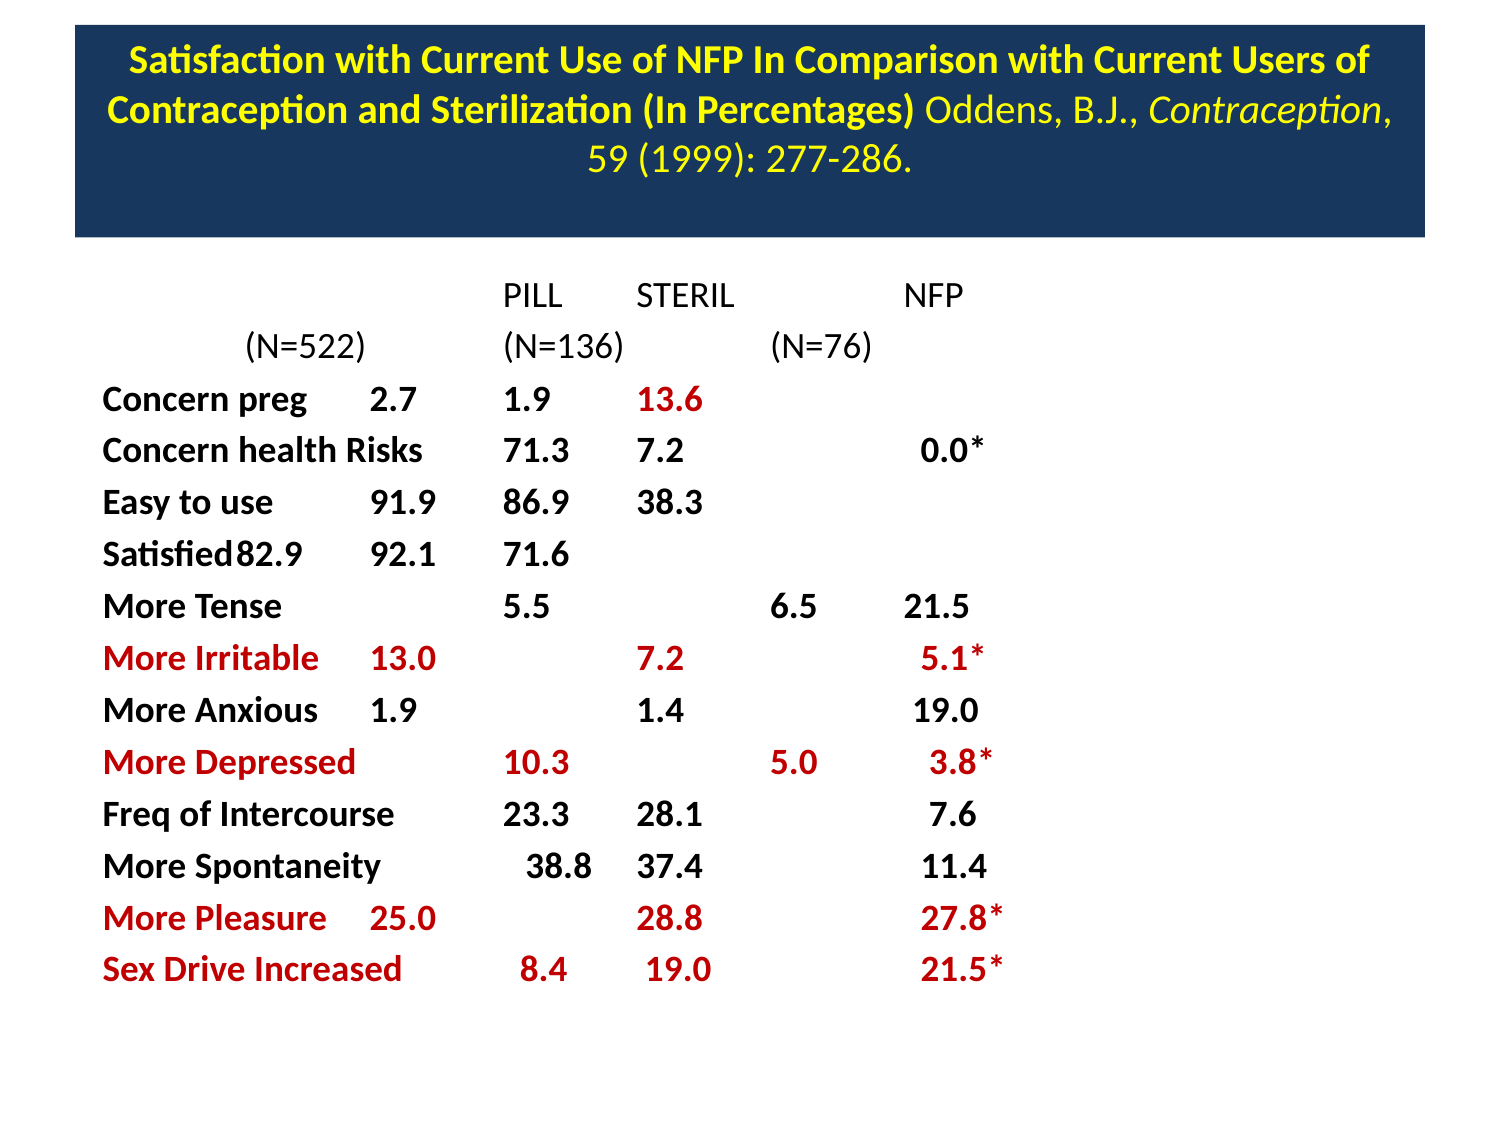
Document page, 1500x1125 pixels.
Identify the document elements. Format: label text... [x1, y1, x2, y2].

title Satisfaction with Current Use of NFP In Comparison with Current Users of Contraception and Sterilization (In Percentages) Oddens, B.J., Contraception, 59 (1999): 277-286. [75, 24, 1425, 238]
list PILL STERIL NFP (N=522) (N=136) (N=76) Concern preg 2.7 1.9 13.6 Concern health Risks 71.3 7.2 0.0* Easy to use 91.9 86.9 38.3 Satisfied 82.9 92.1 71.6 More Tense 5.5 6.5 21.5 More Irritable 13.0 7.2 5.1* More Anxious 1.9 1.4 19.0 More Depressed 10.3 5.0 3.8* Freq of Intercourse 23.3 28.1 7.6 More Spontaneity 38.8 37.4 11.4 More Pleasure 25.0 28.8 27.8* Sex Drive Increased 8.4 19.0 21.5* [87, 262, 1438, 1005]
